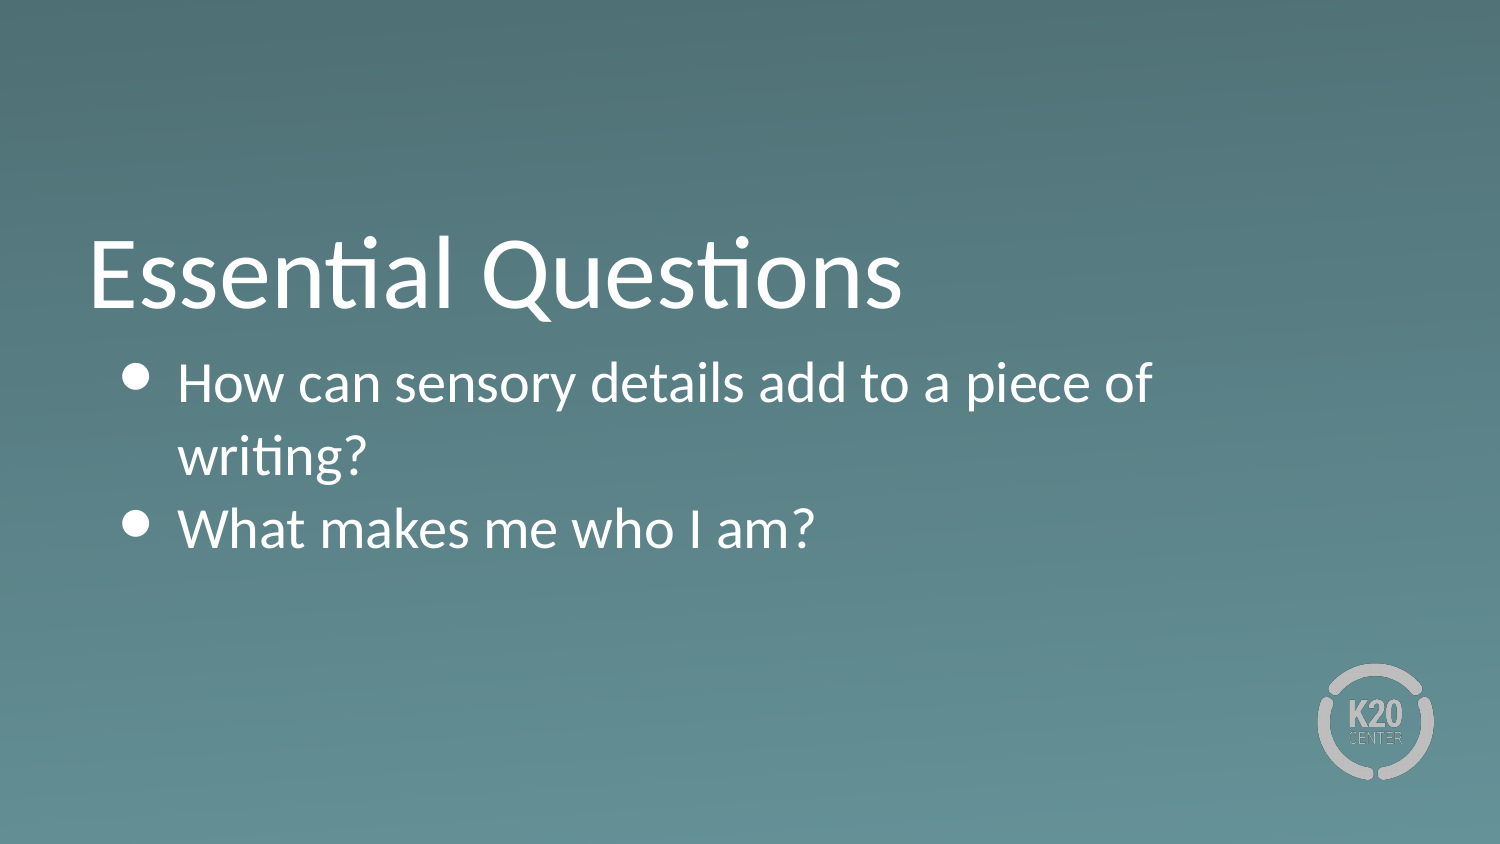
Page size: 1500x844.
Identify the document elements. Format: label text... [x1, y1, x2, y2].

title Essential Questions [86, 161, 1362, 330]
list How can sensory details add to a piece of writing? What makes me who I am? [86, 332, 1362, 616]
picture [1300, 646, 1451, 797]
